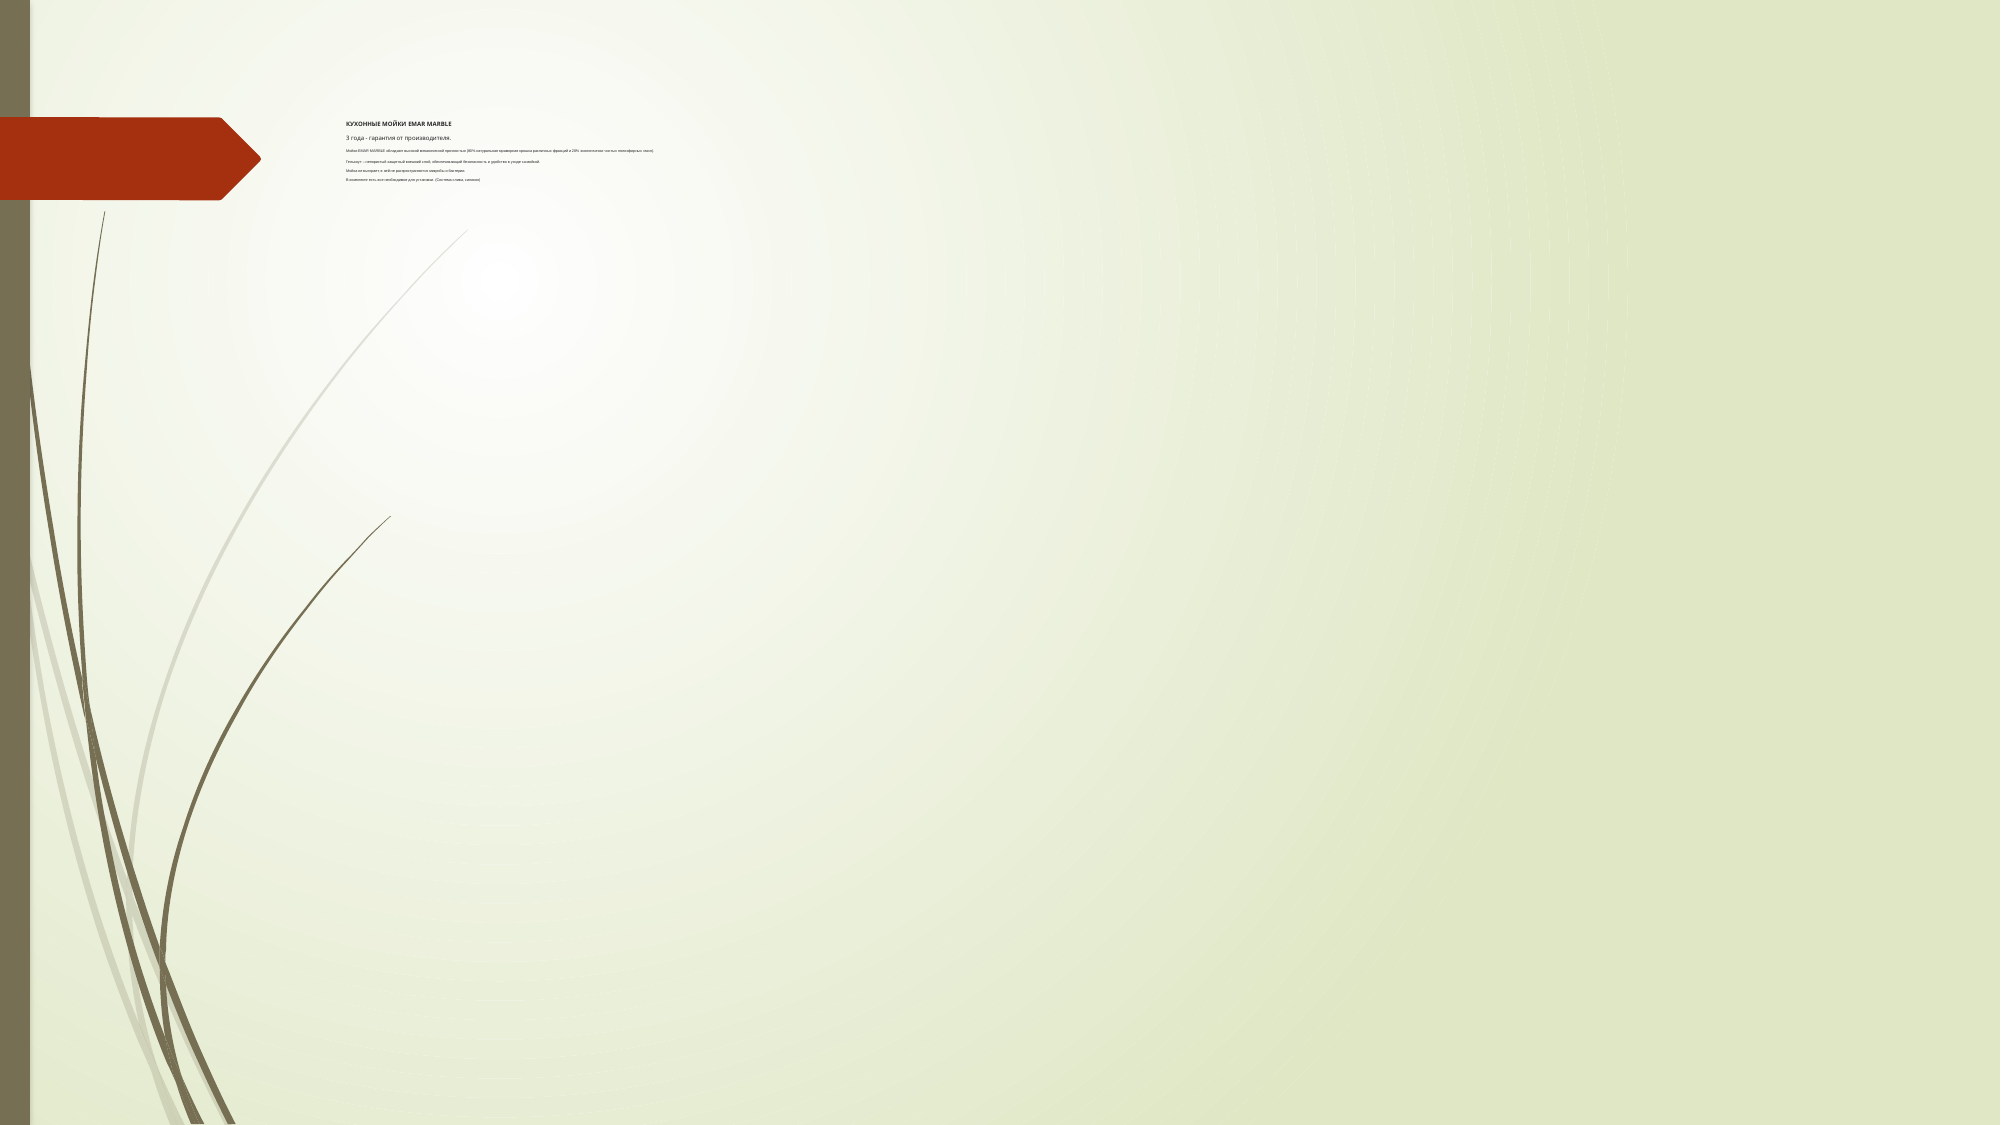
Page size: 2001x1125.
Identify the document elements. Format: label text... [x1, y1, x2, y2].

title КУХОННЫЕ МОЙКИ EMAR MARBLE 3 года - гарантия от производителя. Мойки EMAR MARBLE обладают высокой механической прочностью (80% натуральная мраморная крошка различных фракций и 20% экологически чистых полиэфирных смол). Гелькоут – непористый защитный внешний слой, обеспечивающий безопасность и удобство в уходе за мойкой. Мойка не выгорает, в ней не распространяются микробы и бактерии. В комплекте есть все необходимое для установки. (Система слива, силикон) [331, 112, 2000, 200]
